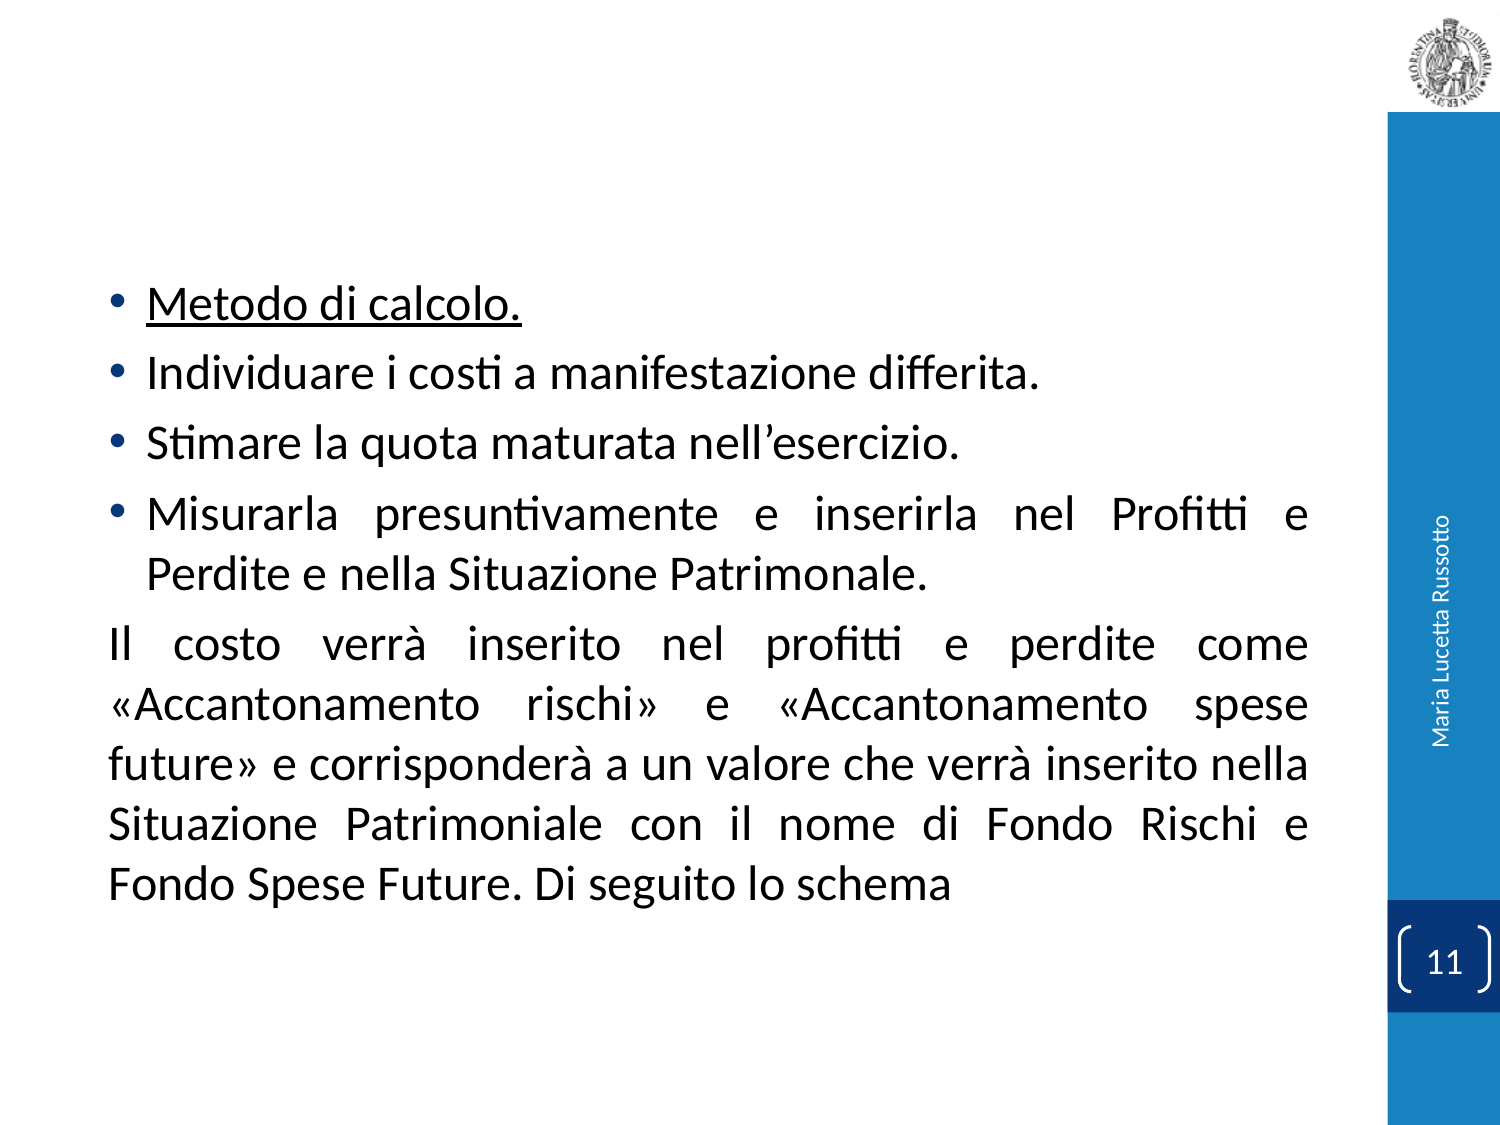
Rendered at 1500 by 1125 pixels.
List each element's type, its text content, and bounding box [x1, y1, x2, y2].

slide_number 11 [1397, 925, 1492, 994]
footer Maria Lucetta Russotto [1408, 500, 1469, 889]
picture [1387, 0, 1500, 112]
list Metodo di calcolo. Individuare i costi a manifestazione differita. Stimare la quota maturata nell’esercizio. Misurarla presuntivamente e inserirla nel Profitti e Perdite e nella Situazione Patrimonale. Il costo verrà inserito nel profitti e perdite come «Accantonamento rischi» e «Accantonamento spese future» e corrisponderà a un valore che verrà inserito nella Situazione Patrimoniale con il nome di Fondo Rischi e Fondo Spese Future. Di seguito lo schema [75, 262, 1325, 1050]
